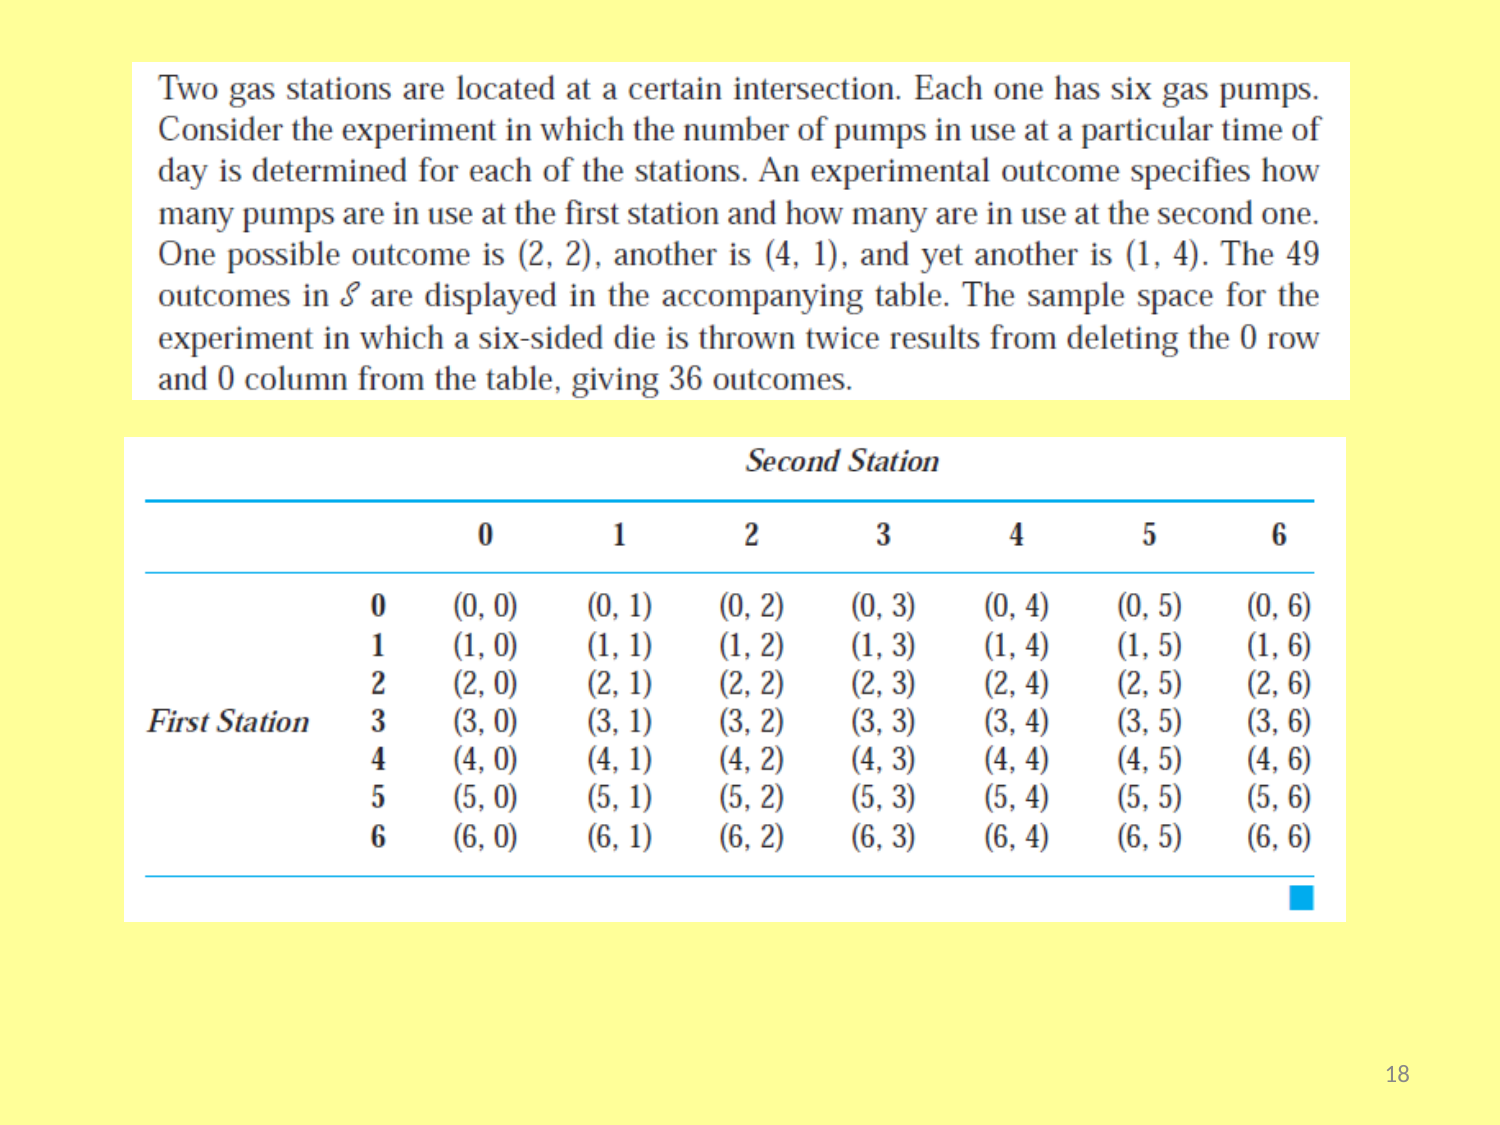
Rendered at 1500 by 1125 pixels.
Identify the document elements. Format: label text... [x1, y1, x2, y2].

picture [124, 437, 1346, 922]
slide_number 18 [1074, 1042, 1425, 1103]
picture [132, 62, 1351, 401]
